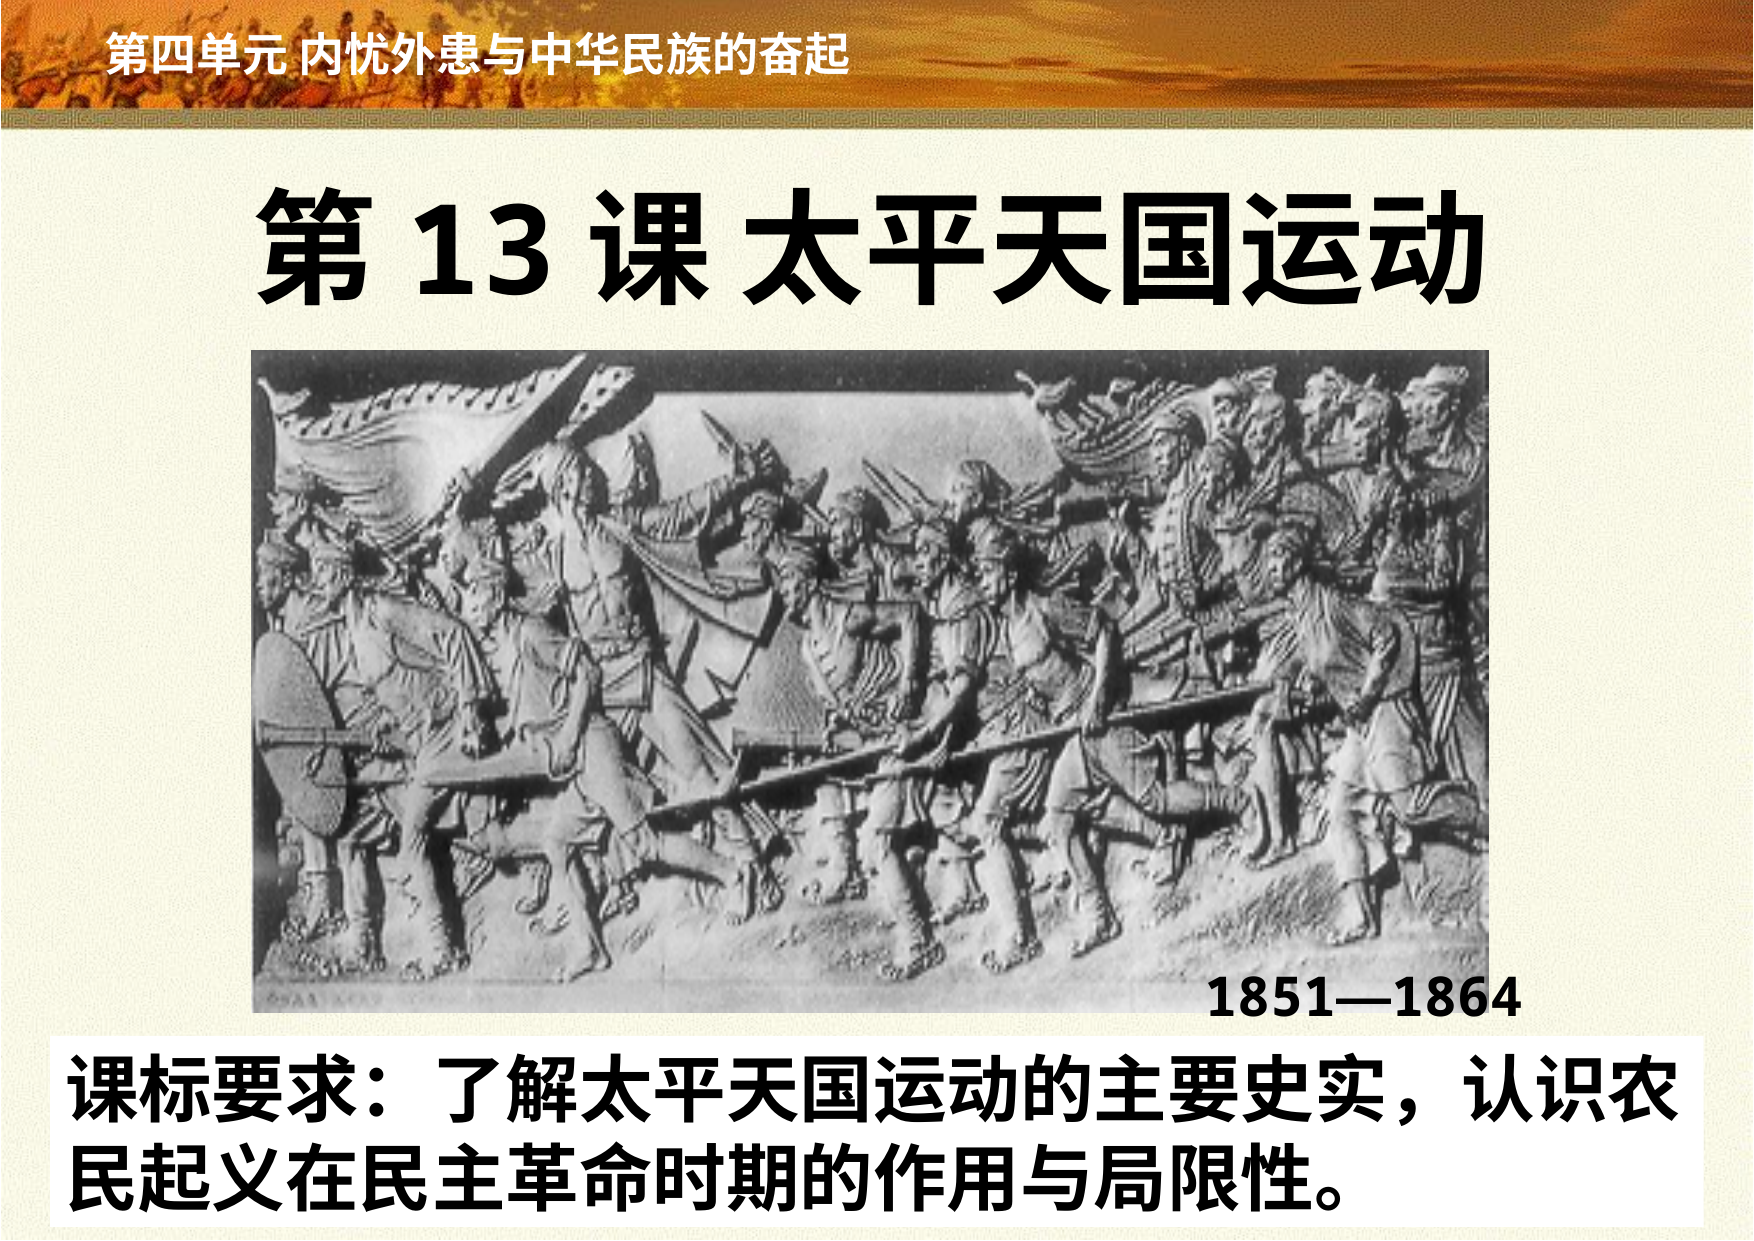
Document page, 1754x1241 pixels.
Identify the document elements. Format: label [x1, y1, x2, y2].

text_box [251, 350, 1489, 1013]
text_box [1, 0, 1753, 1241]
